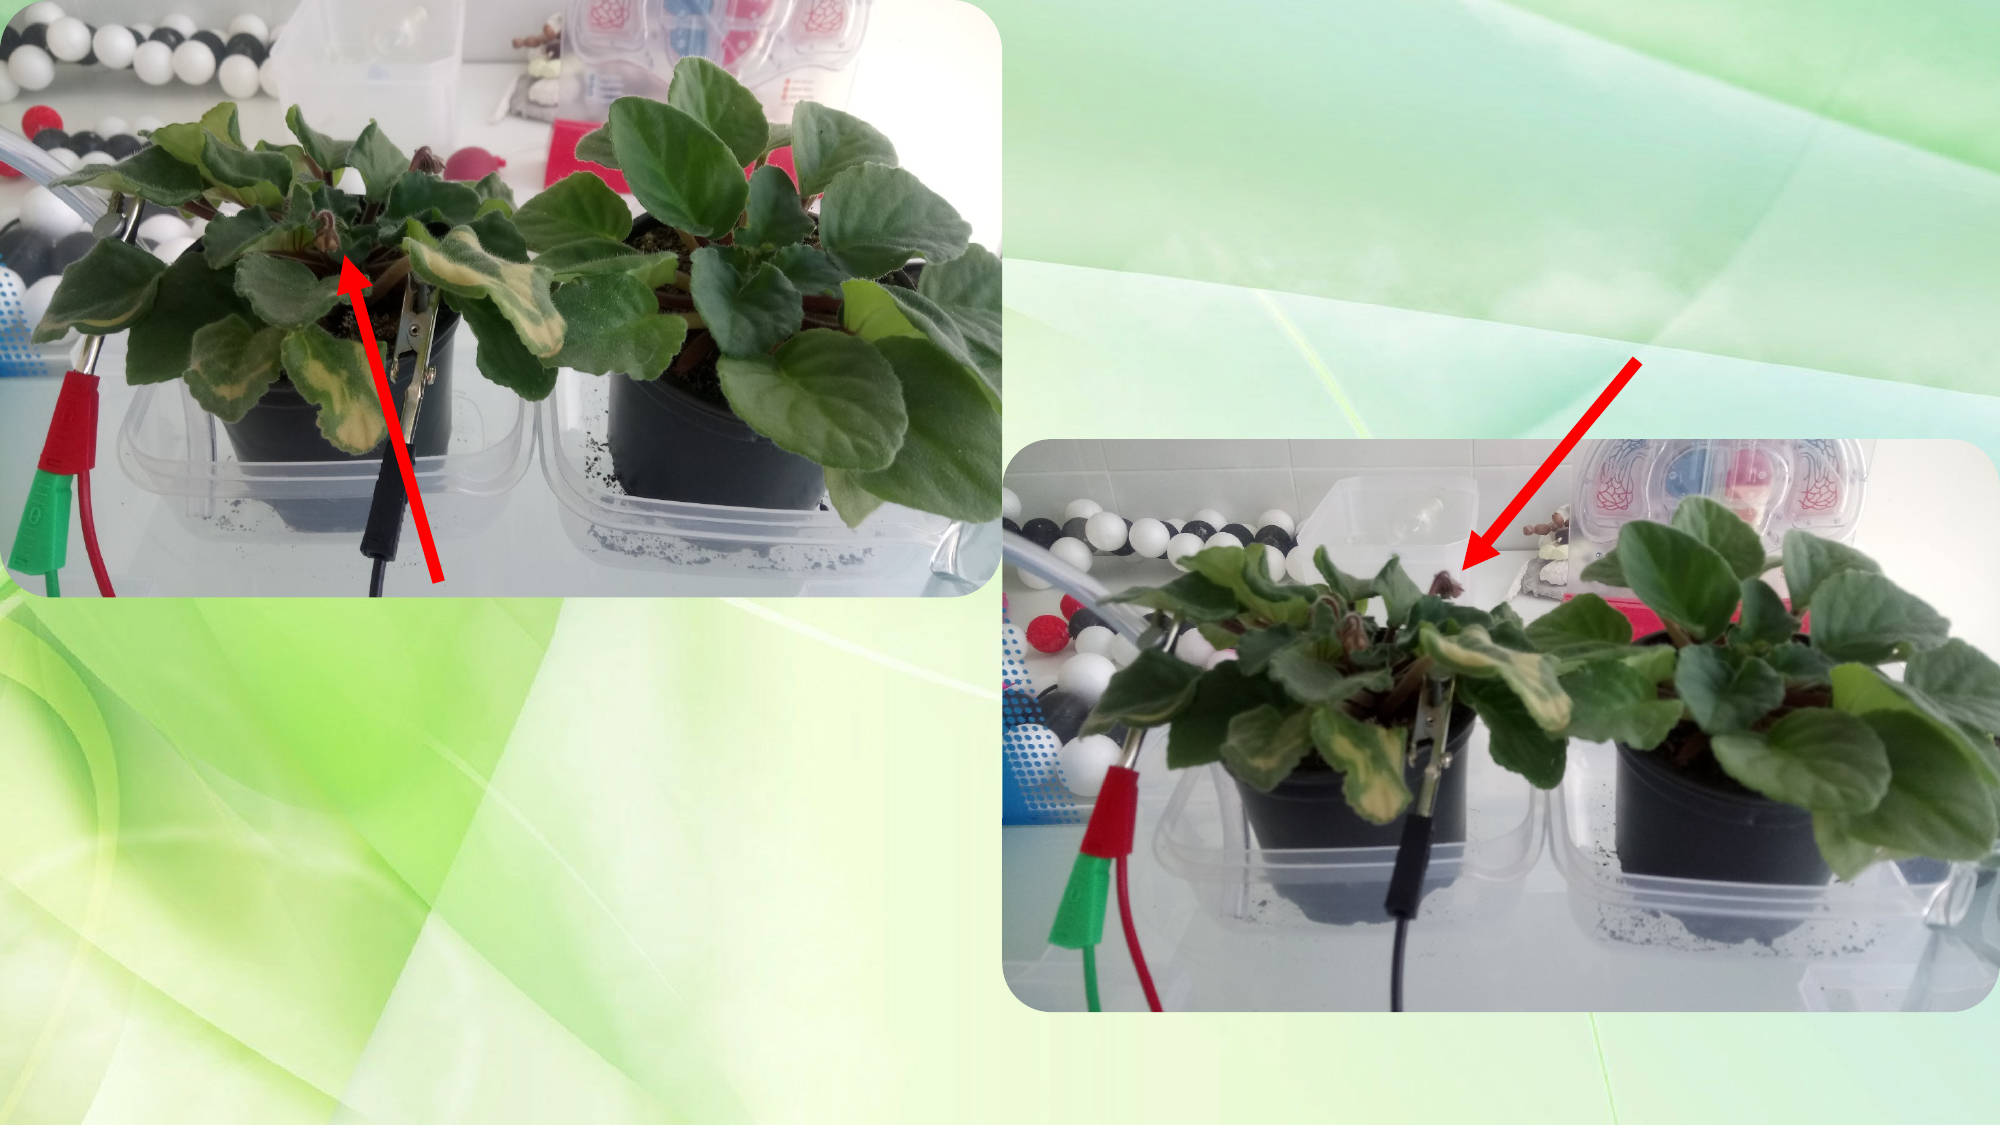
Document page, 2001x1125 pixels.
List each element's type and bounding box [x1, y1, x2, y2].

list [0, 0, 1003, 598]
picture [1002, 439, 2000, 1013]
text_box [227, 371, 556, 466]
text_box [1461, 360, 1638, 571]
